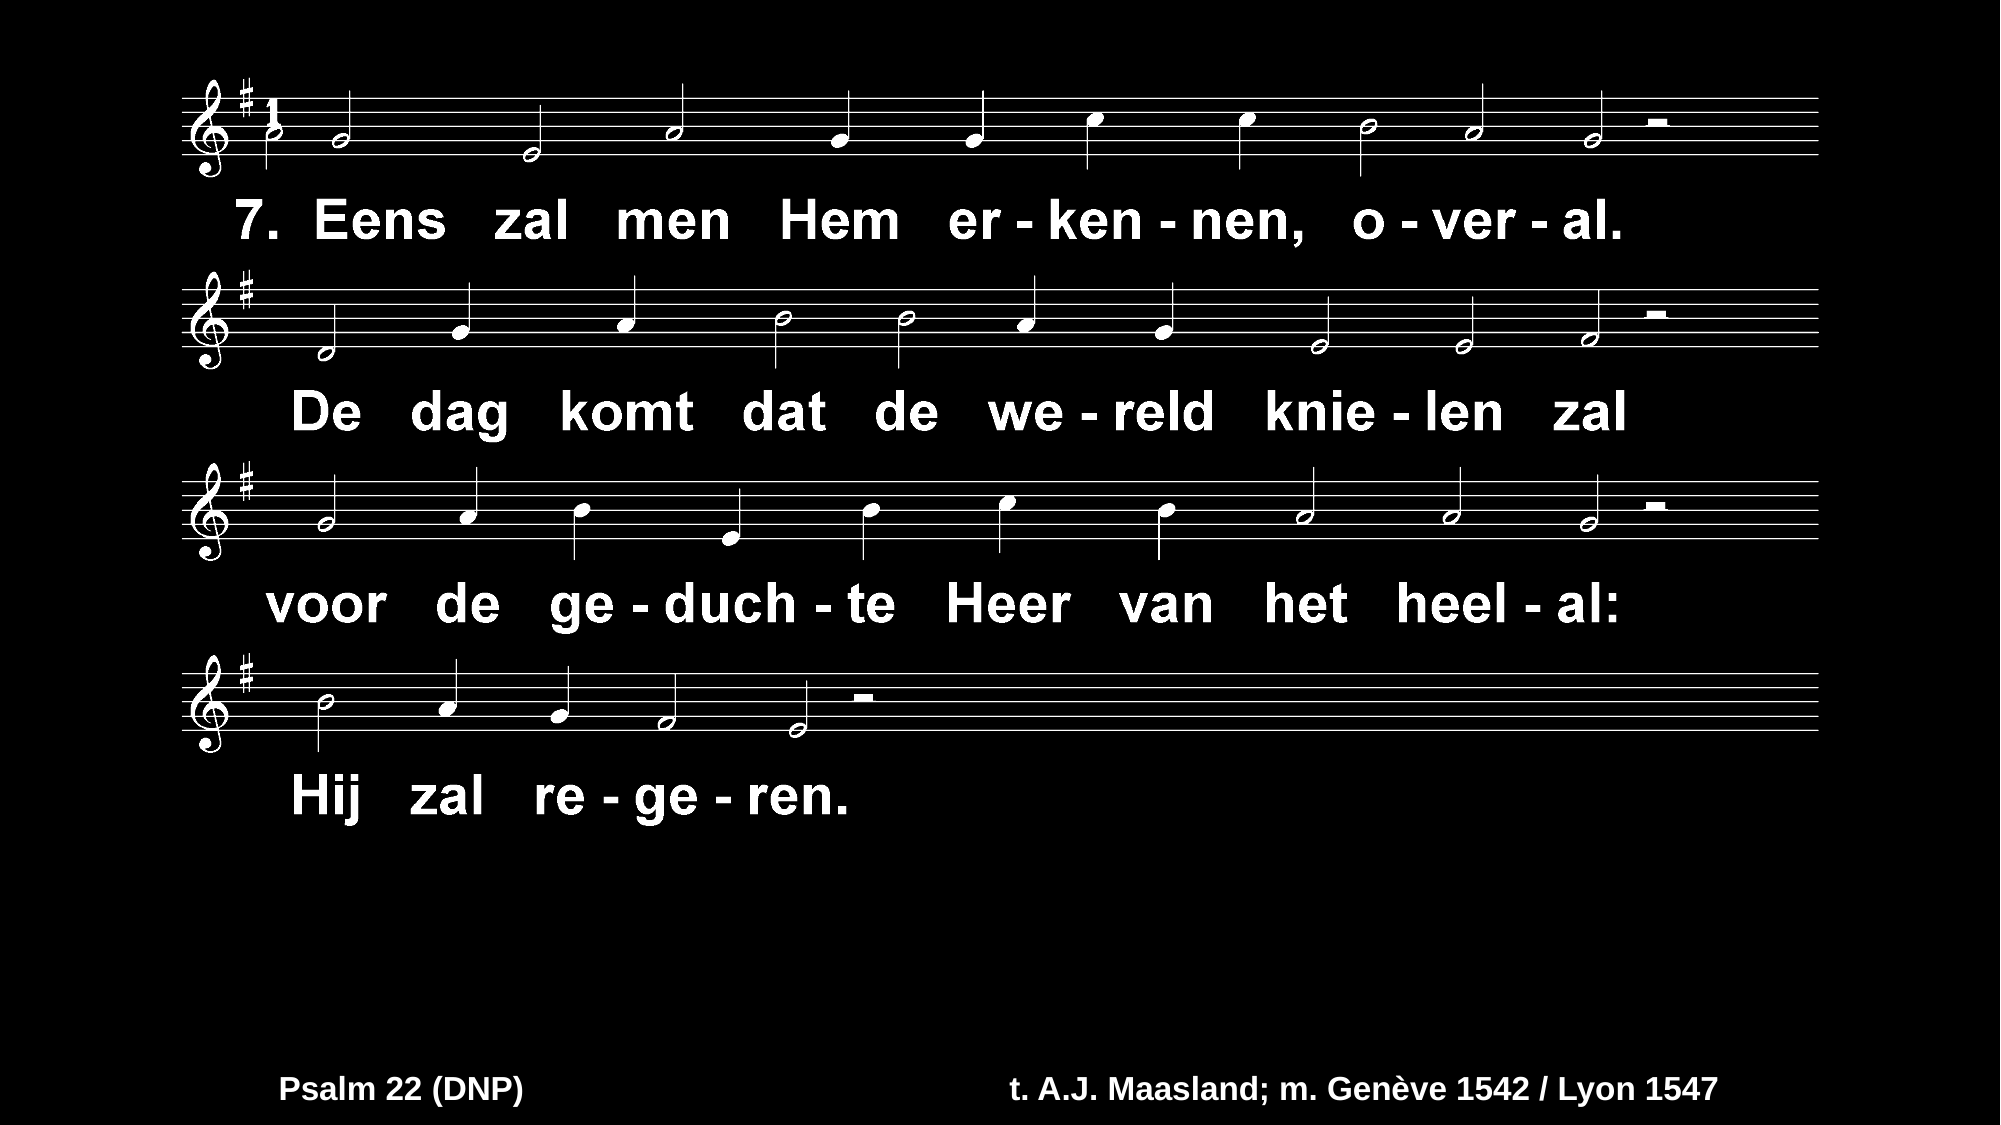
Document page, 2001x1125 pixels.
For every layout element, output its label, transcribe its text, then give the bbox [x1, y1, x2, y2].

picture [166, 62, 1834, 841]
text_box Psalm 22 (DNP) t. A.J. Maasland; m. Genève 1542 / Lyon 1547 [263, 1059, 1745, 1115]
